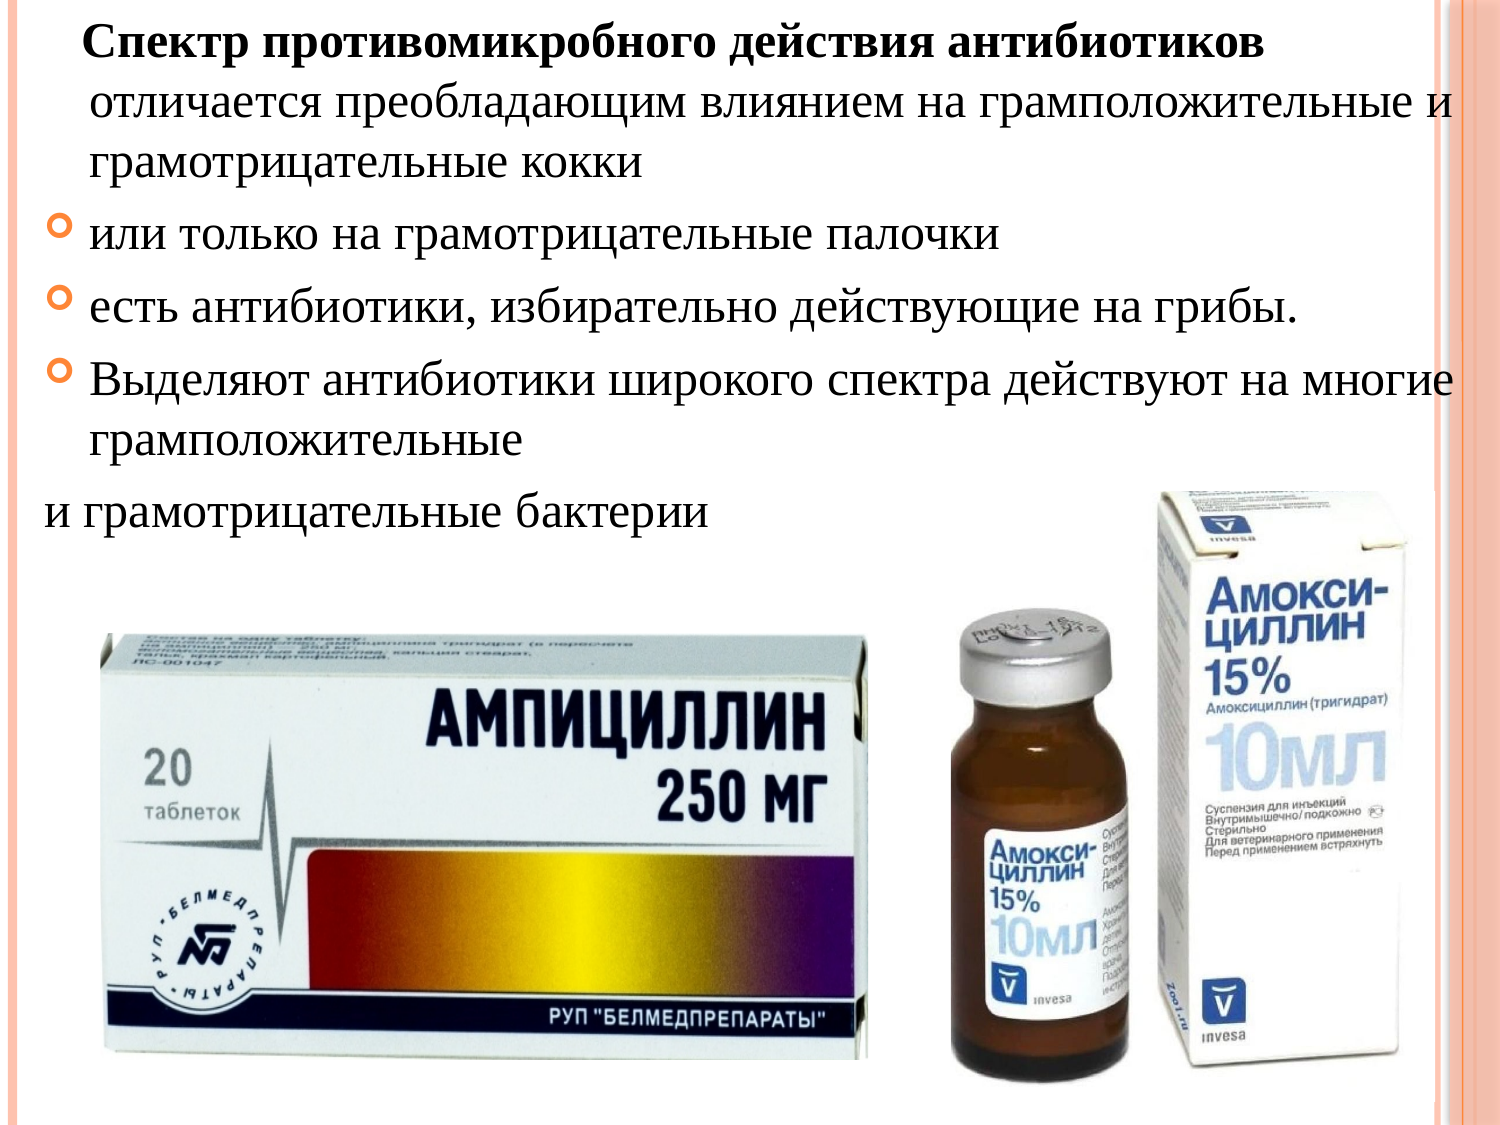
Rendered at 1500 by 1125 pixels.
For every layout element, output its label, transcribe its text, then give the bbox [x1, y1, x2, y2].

picture [950, 491, 1436, 1102]
list Спектр противомикробного действия антибиотиков отличается преобладающим влиянием на грамположительные и грамотрицательные кокки или только на грамотрицательные палочки есть антибиотики, избирательно действующие на грибы. Выделяют антибиотики широкого спектра действуют на многие грамположительные и грамотрицательные бактерии [29, 0, 1471, 728]
picture [99, 632, 869, 1061]
